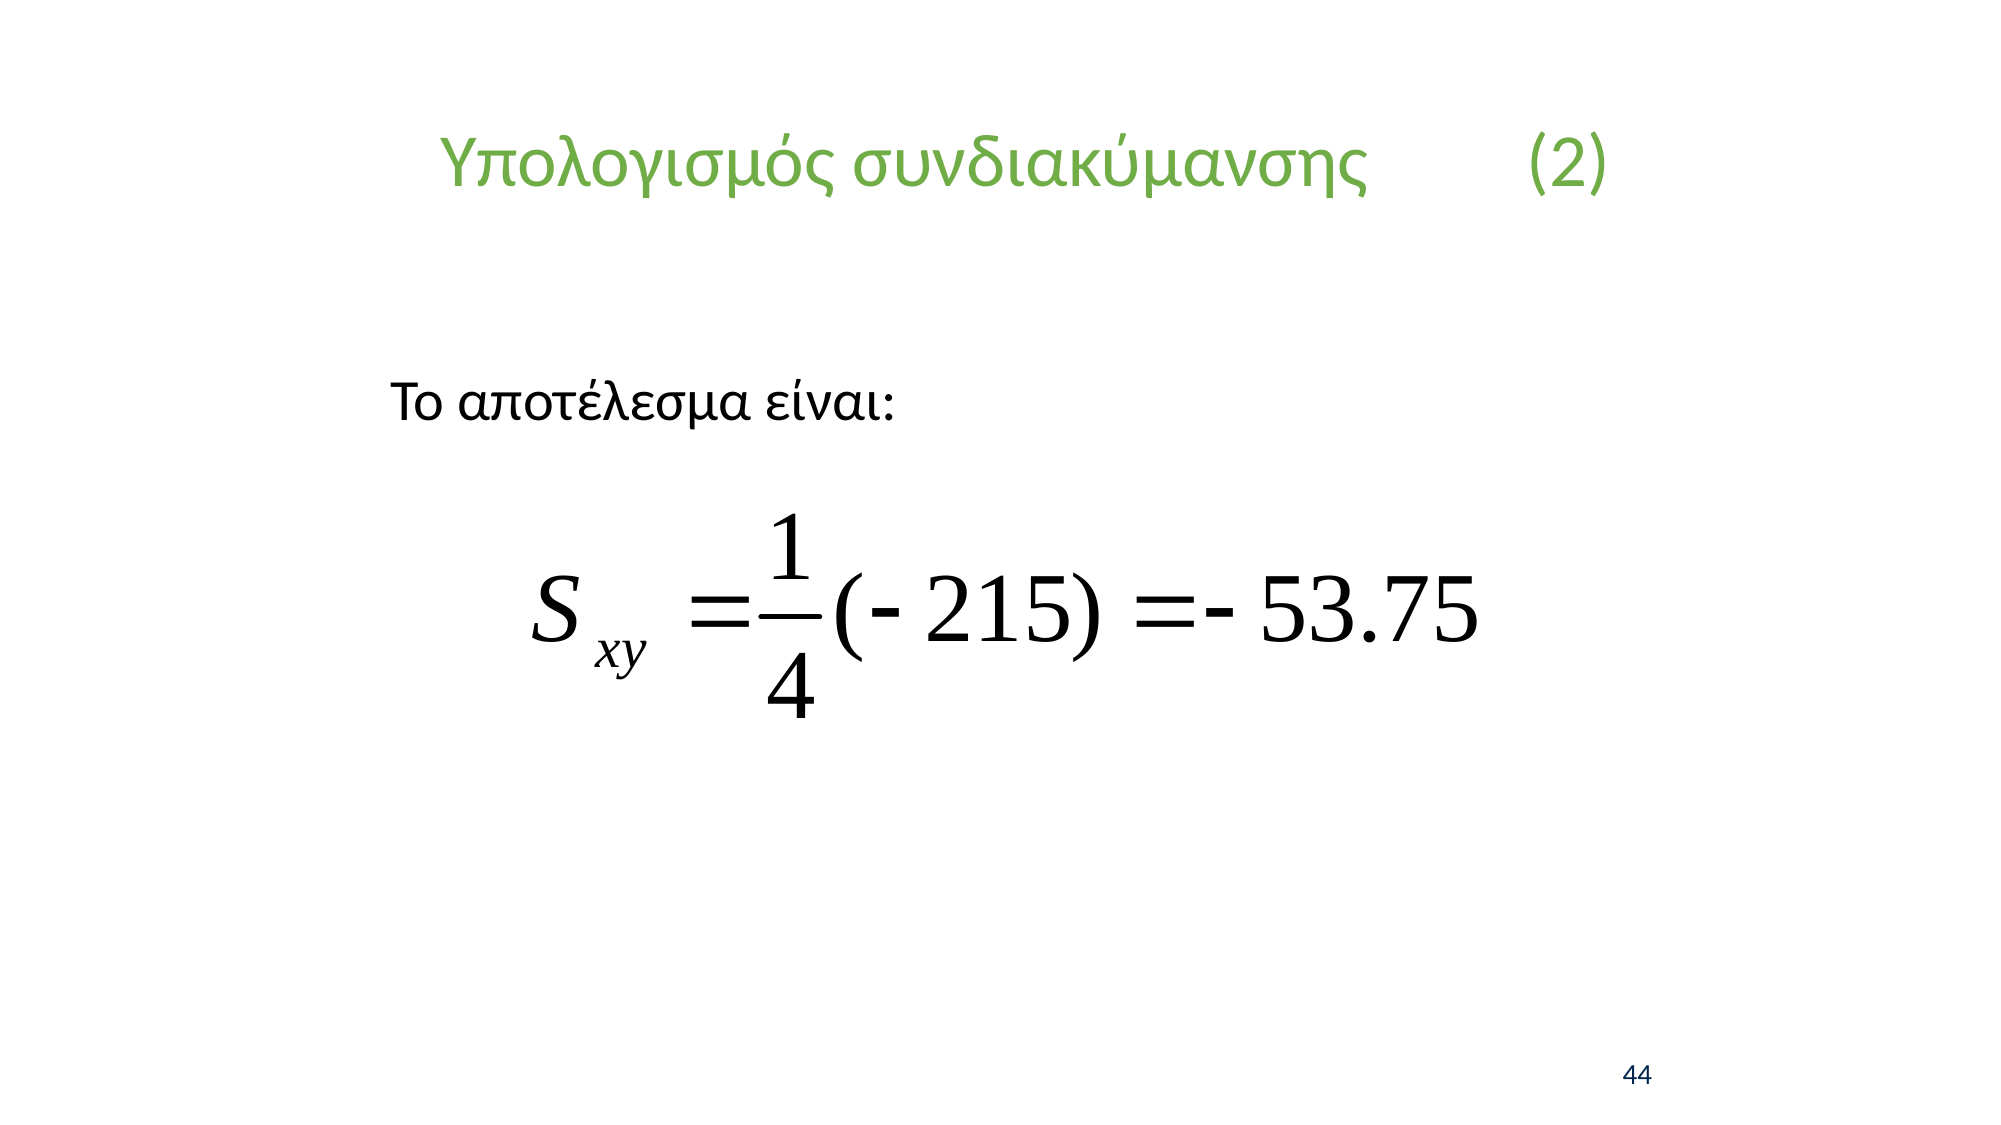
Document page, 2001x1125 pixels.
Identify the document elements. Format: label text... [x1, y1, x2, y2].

table_header Υπολογισμός συνδιακύμανσης [425, 100, 1438, 235]
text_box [524, 496, 1480, 725]
list Το αποτέλεσμα είναι: [362, 362, 1638, 500]
title [137, 59, 1863, 278]
table_header (2) [1438, 100, 1625, 235]
slide_number 44 [1412, 1042, 1863, 1103]
